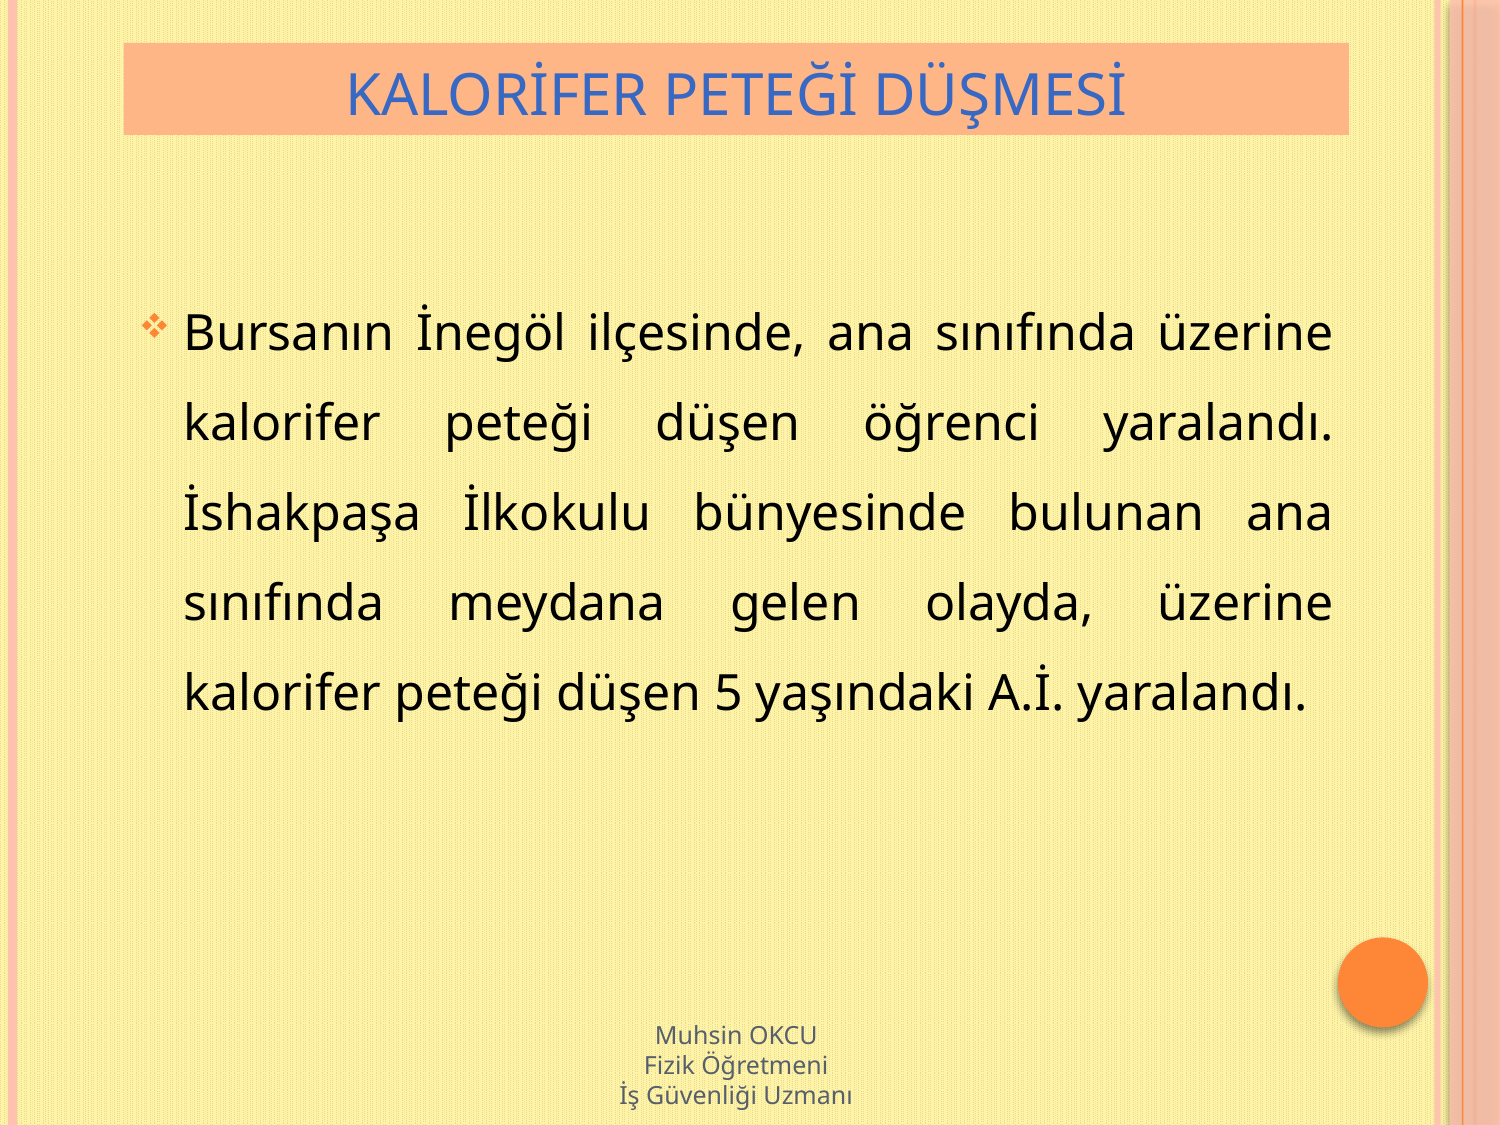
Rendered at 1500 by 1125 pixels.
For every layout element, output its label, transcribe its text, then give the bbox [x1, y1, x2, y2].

list Bursanın İnegöl ilçesinde, ana sınıfında üzerine kalorifer peteği düşen öğrenci yaralandı. İshakpaşa İlkokulu bünyesinde bulunan ana sınıfında meydana gelen olayda, üzerine kalorifer peteği düşen 5 yaşındaki A.İ. yaralandı. [123, 262, 1349, 835]
footer Muhsin OKCU Fizik Öğretmeni İş Güvenliği Uzmanı [473, 1035, 999, 1095]
title KALORİFER PETEĞİ DÜŞMESİ [123, 42, 1349, 135]
